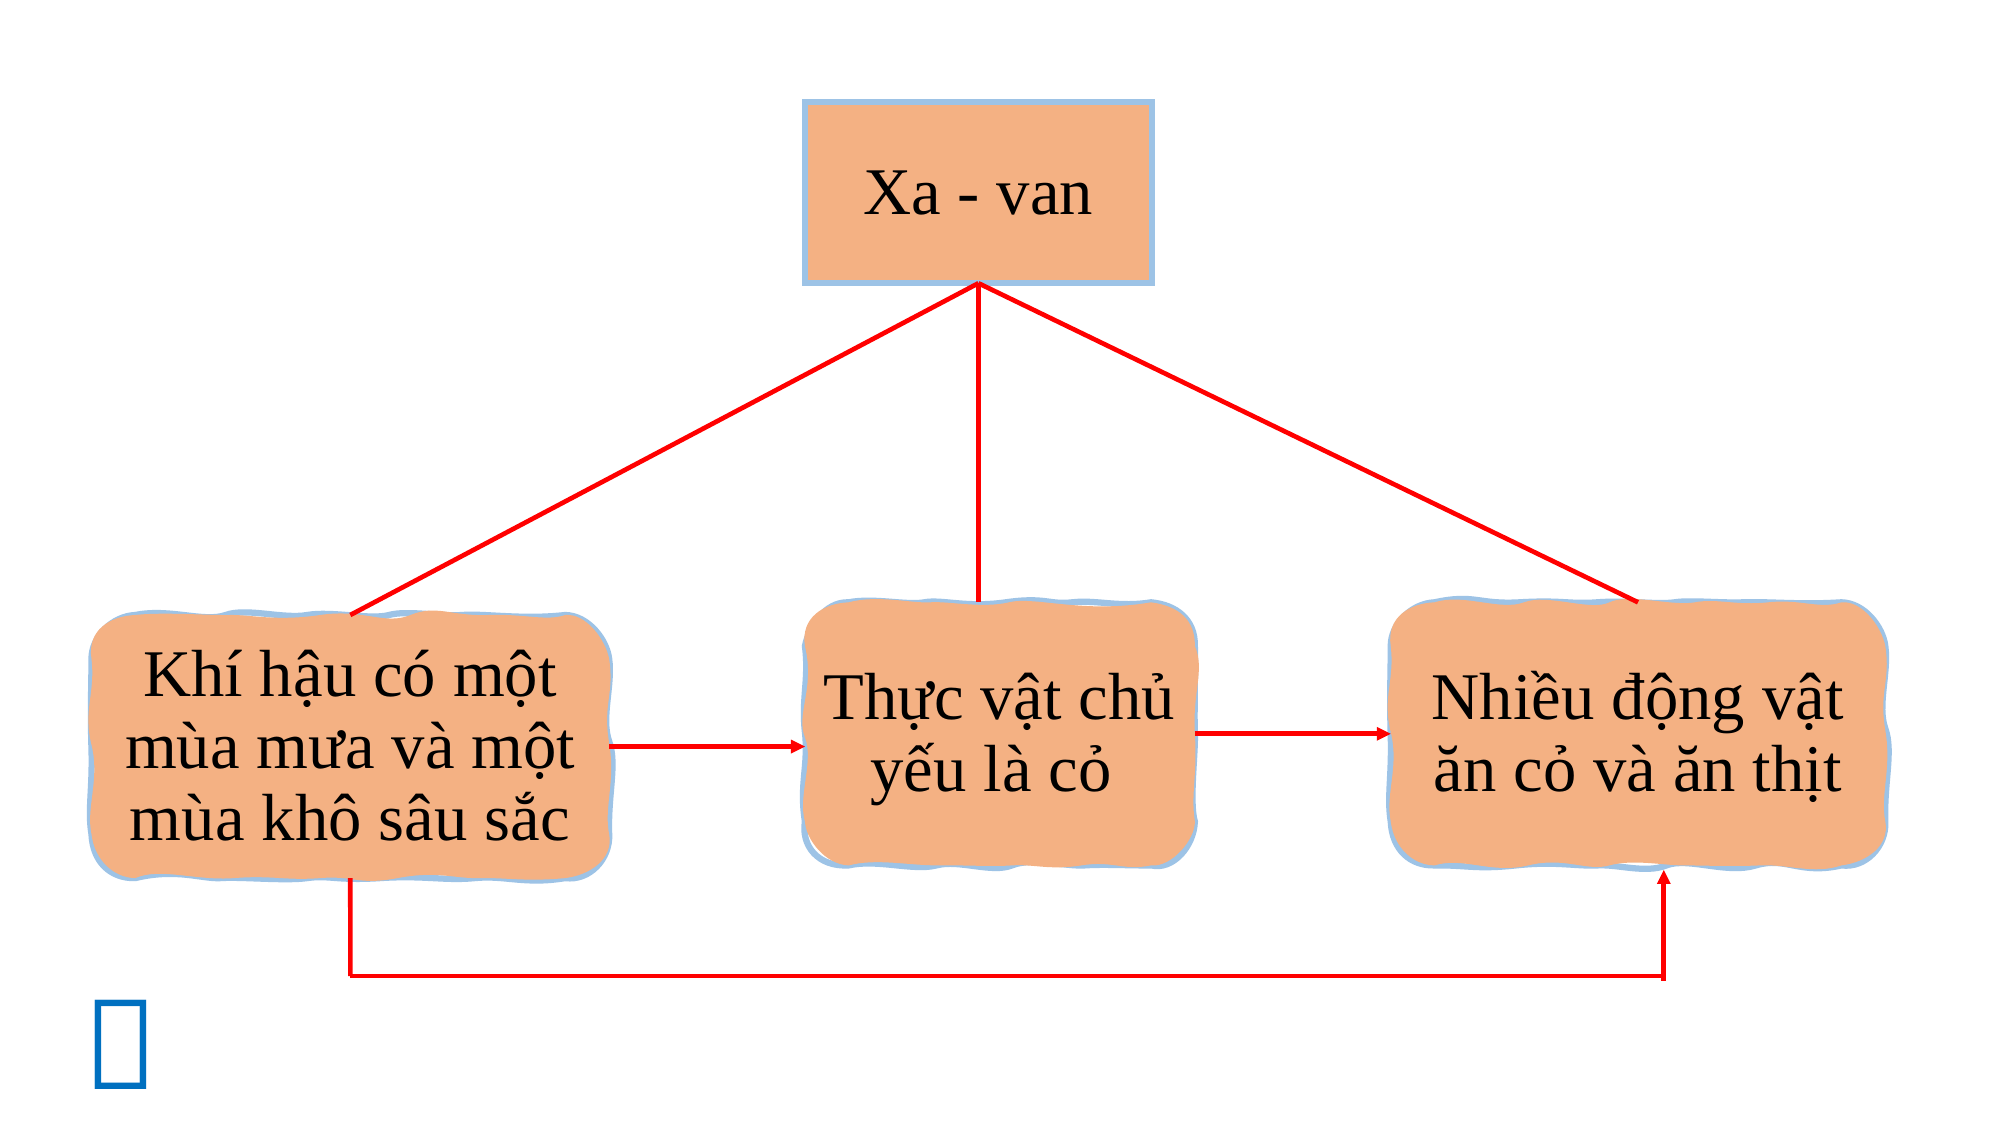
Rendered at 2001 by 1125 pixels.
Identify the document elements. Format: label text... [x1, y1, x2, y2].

text_box Thực vật chủ yếu là cỏ [801, 603, 1199, 869]
text_box Nhiều động vật ăn cỏ và ăn thịt [1387, 599, 1890, 870]
text_box  [68, 956, 174, 1122]
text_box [350, 283, 979, 615]
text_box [350, 869, 1664, 981]
text_box Khí hậu có một mùa mưa và một mùa khô sâu sắc [88, 611, 614, 881]
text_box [978, 283, 1639, 603]
list Xa - van [804, 101, 1153, 283]
